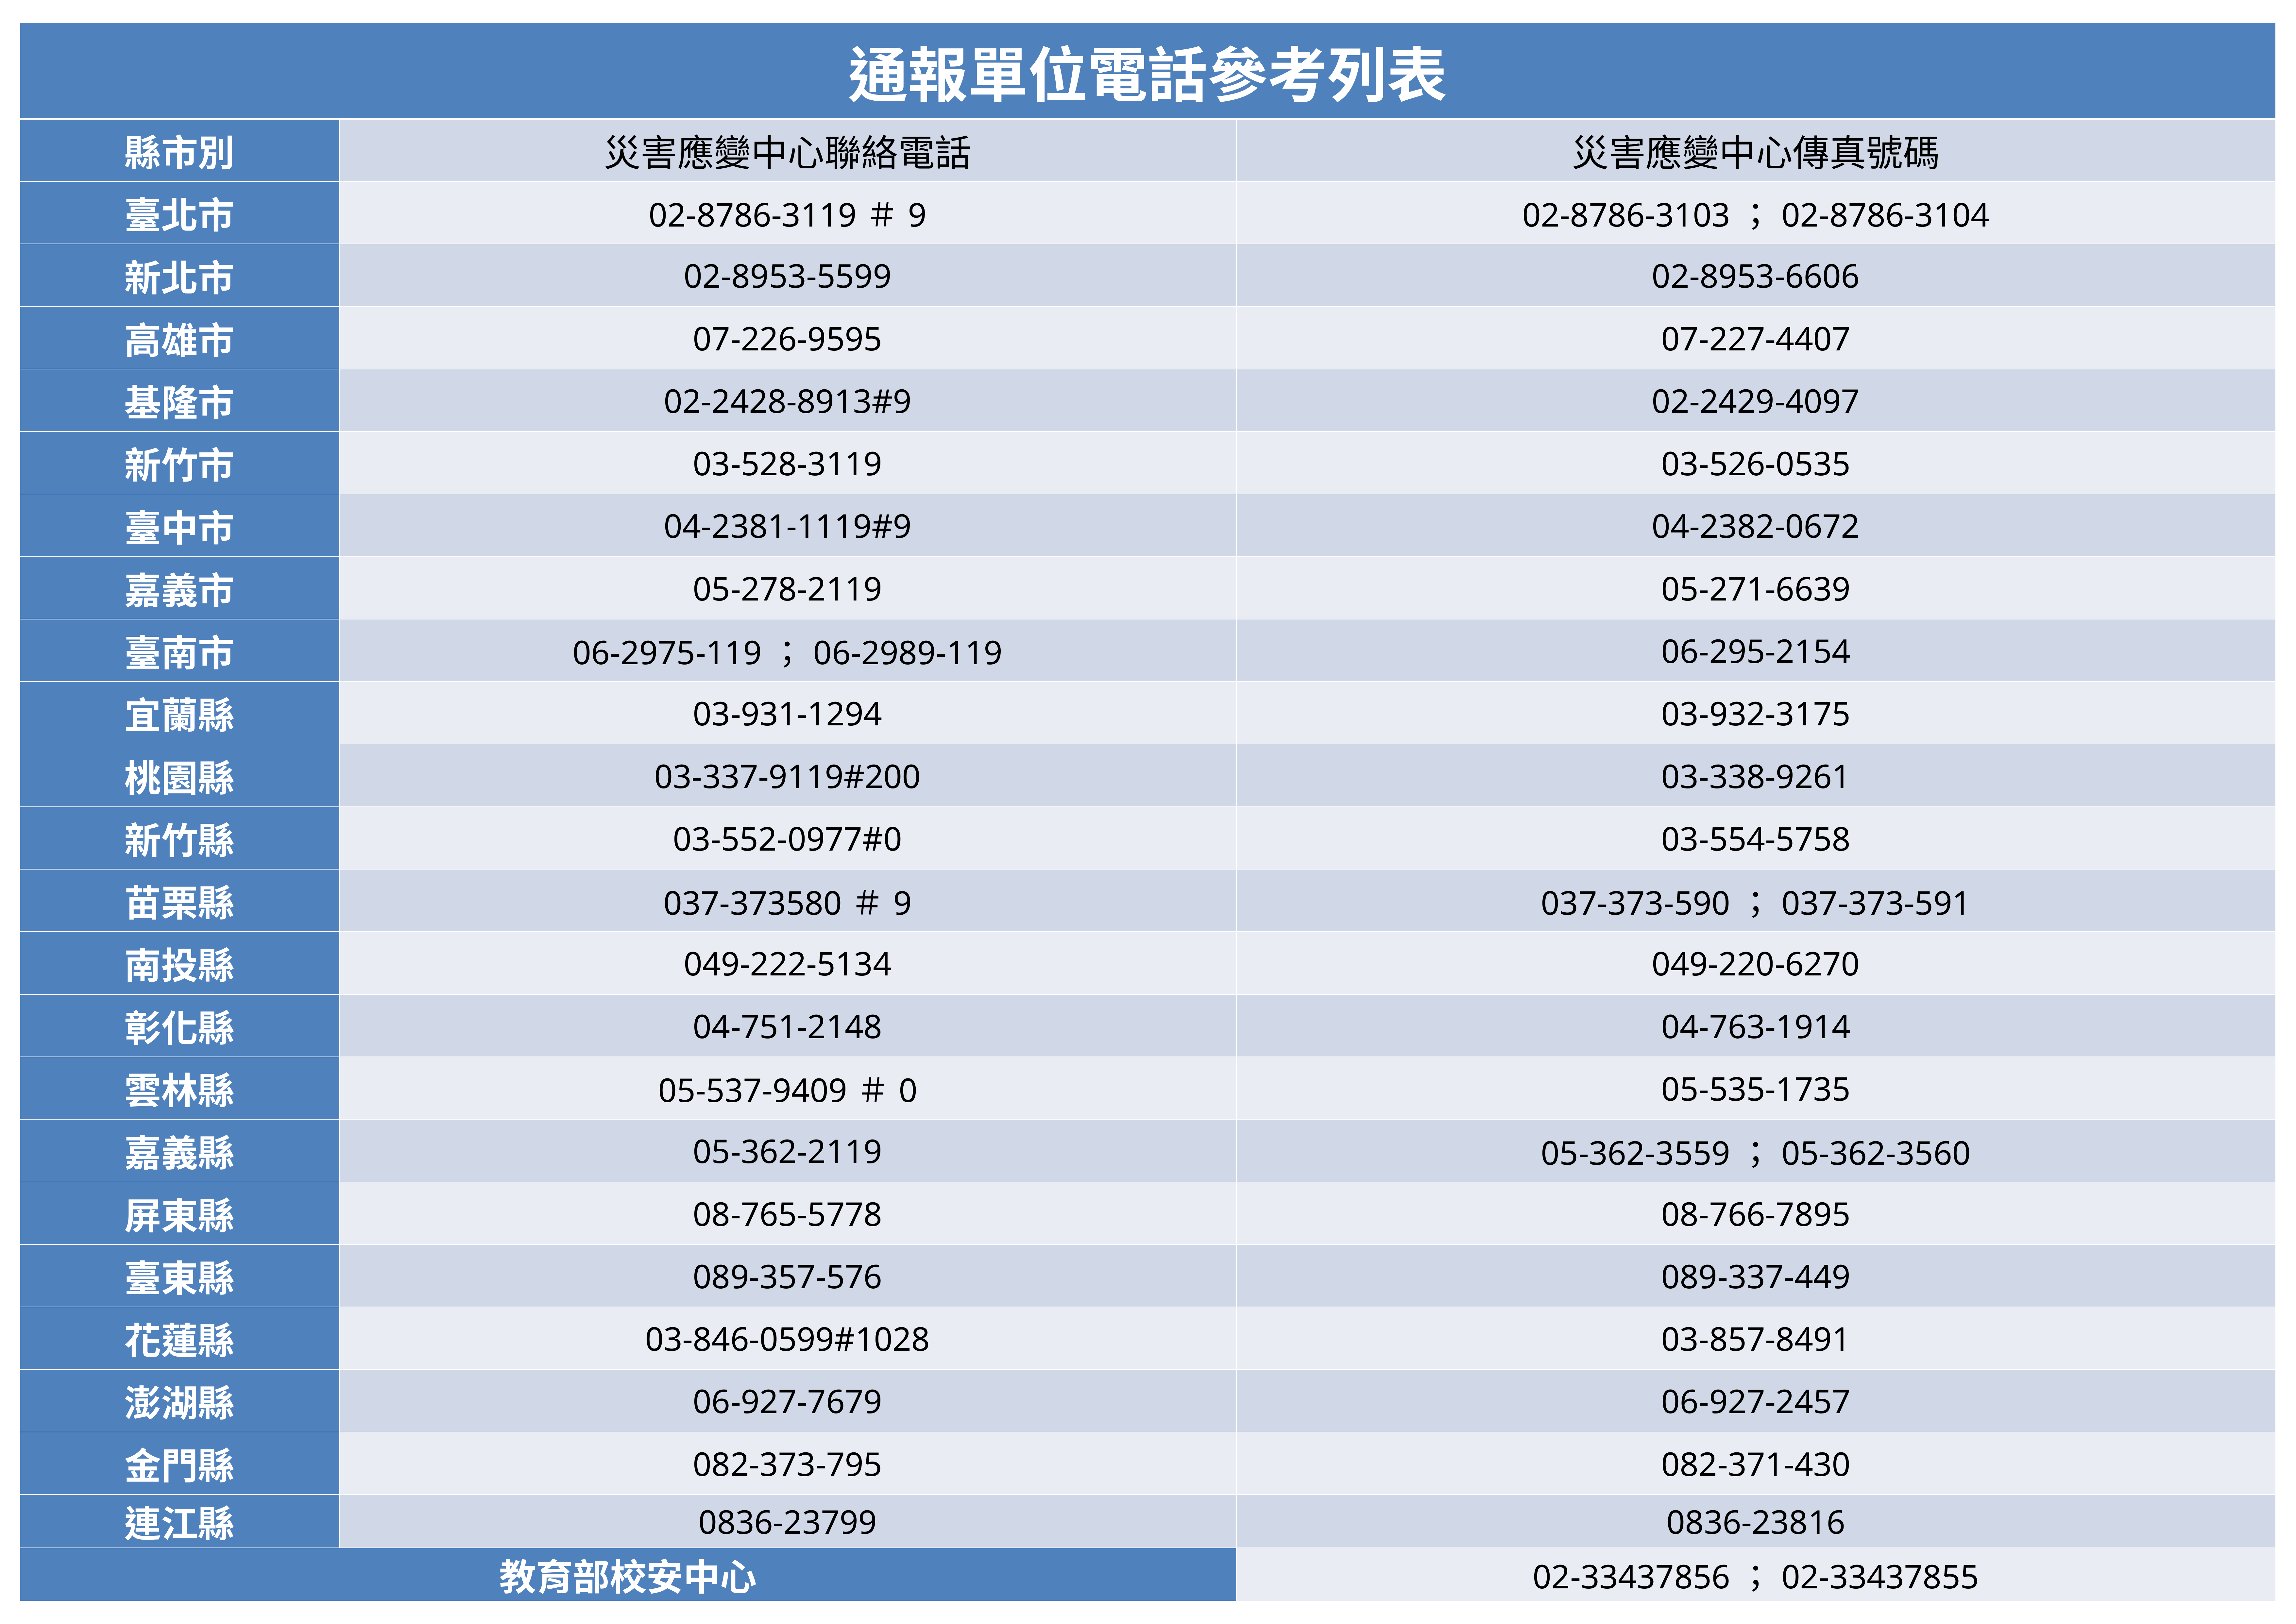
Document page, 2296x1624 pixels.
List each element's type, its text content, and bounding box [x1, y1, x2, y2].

table_cell 06-2975-119；06-2989-119 [340, 619, 1236, 681]
table_cell 089-337-449 [1237, 1245, 2275, 1307]
table_cell 08-765-5778 [340, 1182, 1236, 1244]
table_cell 03-931-1294 [340, 682, 1236, 744]
table_cell 02-2428-8913#9 [340, 369, 1236, 431]
table_cell 05-362-2119 [340, 1120, 1236, 1182]
table_cell 教育部校安中心 [20, 1548, 1236, 1601]
table_cell 04-2381-1119#9 [340, 494, 1236, 556]
table_cell 06-927-7679 [340, 1370, 1236, 1432]
table_cell 02-33437856；02-33437855 [1237, 1548, 2275, 1601]
table_cell 05-278-2119 [340, 557, 1236, 619]
table_cell 05-362-3559；05-362-3560 [1237, 1120, 2275, 1182]
table_cell 連江縣 [20, 1495, 339, 1548]
table_cell 03-552-0977#0 [340, 807, 1236, 869]
table_cell 02-8786-3119＃9 [340, 182, 1236, 244]
table_cell 07-227-4407 [1237, 307, 2275, 369]
table_cell 03-932-3175 [1237, 682, 2275, 744]
table_cell 花蓮縣 [20, 1307, 339, 1369]
table_cell 金門縣 [20, 1432, 339, 1494]
table_cell 臺北市 [20, 182, 339, 244]
table_cell 03-338-9261 [1237, 744, 2275, 806]
table_cell 089-357-576 [340, 1245, 1236, 1307]
table_cell 彰化縣 [20, 995, 339, 1057]
table_cell 04-751-2148 [340, 995, 1236, 1057]
table_cell 縣市別 [20, 120, 339, 181]
table_cell 06-295-2154 [1237, 619, 2275, 681]
table_cell 08-766-7895 [1237, 1182, 2275, 1244]
table_cell 037-373-590；037-373-591 [1237, 870, 2275, 931]
table_cell 高雄市 [20, 307, 339, 369]
table_cell 049-222-5134 [340, 932, 1236, 994]
table_header 通報單位電話參考列表 [20, 23, 2275, 118]
table_cell 03-857-8491 [1237, 1307, 2275, 1369]
table_cell 03-526-0535 [1237, 432, 2275, 494]
table_cell 南投縣 [20, 932, 339, 994]
table_cell 宜蘭縣 [20, 682, 339, 744]
table_cell 臺東縣 [20, 1245, 339, 1307]
table_cell 基隆市 [20, 369, 339, 431]
table_cell 02-8953-6606 [1237, 244, 2275, 306]
table_cell 嘉義市 [20, 557, 339, 619]
table_cell 082-371-430 [1237, 1432, 2275, 1494]
table_cell 桃園縣 [20, 744, 339, 806]
table_cell 04-2382-0672 [1237, 494, 2275, 556]
table_cell 災害應變中心傳真號碼 [1237, 120, 2275, 181]
table_cell 02-2429-4097 [1237, 369, 2275, 431]
table_cell 037-373580＃9 [340, 870, 1236, 931]
table_cell 嘉義縣 [20, 1120, 339, 1182]
table_cell 05-535-1735 [1237, 1057, 2275, 1119]
table_cell 04-763-1914 [1237, 995, 2275, 1057]
table_cell 02-8786-3103；02-8786-3104 [1237, 182, 2275, 244]
table_cell 07-226-9595 [340, 307, 1236, 369]
table_cell 02-8953-5599 [340, 244, 1236, 306]
table_cell 06-927-2457 [1237, 1370, 2275, 1432]
table_cell 雲林縣 [20, 1057, 339, 1119]
table_cell 屏東縣 [20, 1182, 339, 1244]
table_cell 災害應變中心聯絡電話 [340, 120, 1236, 181]
table_cell 049-220-6270 [1237, 932, 2275, 994]
table_cell 臺中市 [20, 494, 339, 556]
table_cell 05-537-9409＃0 [340, 1057, 1236, 1119]
table_cell 新竹市 [20, 432, 339, 494]
table_cell 03-528-3119 [340, 432, 1236, 494]
table_cell 苗栗縣 [20, 870, 339, 931]
table_cell 0836-23816 [1237, 1495, 2275, 1548]
table_cell 澎湖縣 [20, 1370, 339, 1432]
table_cell 新北市 [20, 244, 339, 306]
table_cell 05-271-6639 [1237, 557, 2275, 619]
table_cell 03-846-0599#1028 [340, 1307, 1236, 1369]
table_cell 082-373-795 [340, 1432, 1236, 1494]
table_cell 03-337-9119#200 [340, 744, 1236, 806]
table_cell 0836-23799 [340, 1495, 1236, 1548]
table_cell 新竹縣 [20, 807, 339, 869]
table_cell 臺南市 [20, 619, 339, 681]
table_cell 03-554-5758 [1237, 807, 2275, 869]
